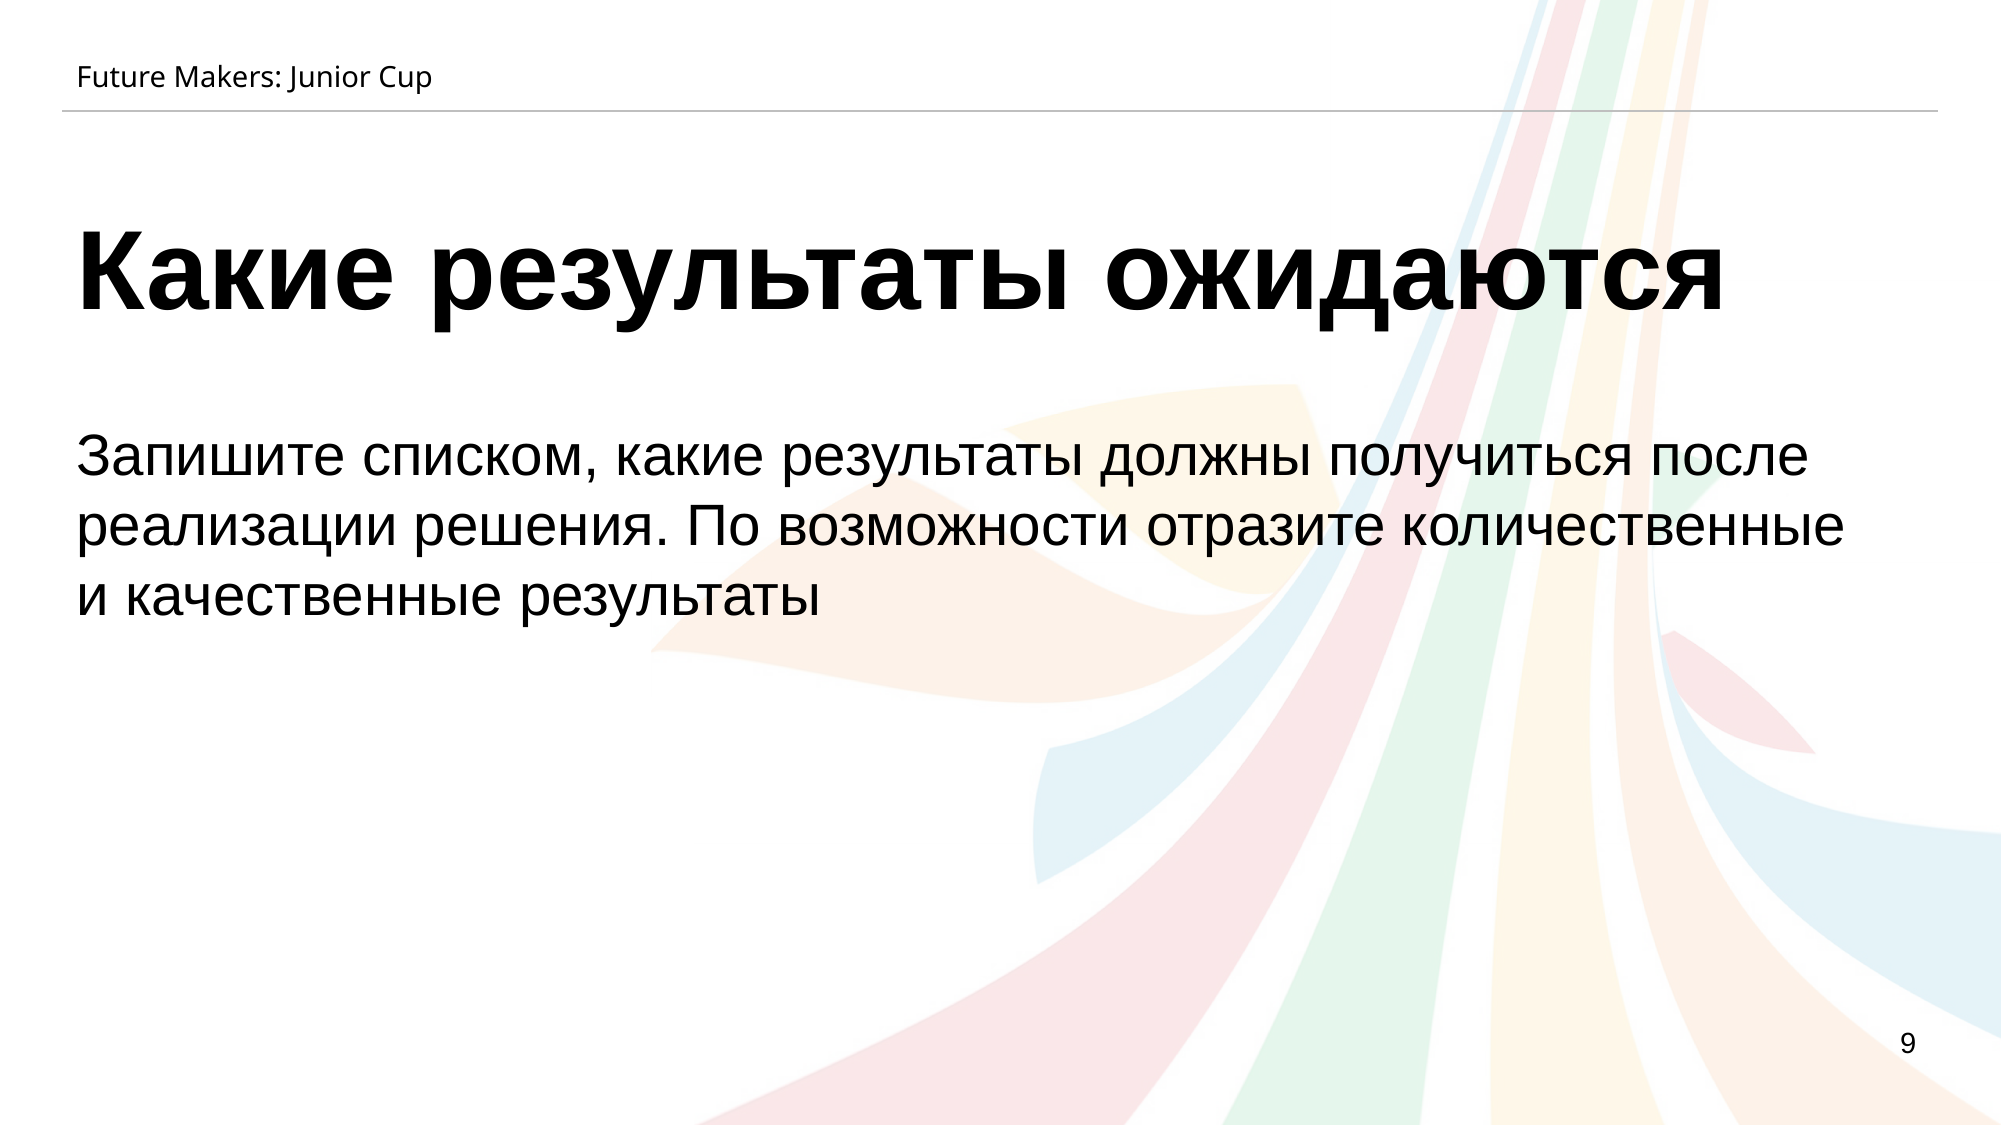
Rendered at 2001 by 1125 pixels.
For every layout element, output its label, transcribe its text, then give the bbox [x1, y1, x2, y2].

text_box Запишите списком, какие результаты должны получиться после реализации решения. По возможности отразите количественные и качественные результаты [61, 410, 1918, 645]
text_box Future Makers: Junior Cup [61, 51, 644, 111]
text_box Какие результаты ожидаются [61, 189, 1932, 370]
text_box 9 [1851, 1017, 1932, 1078]
